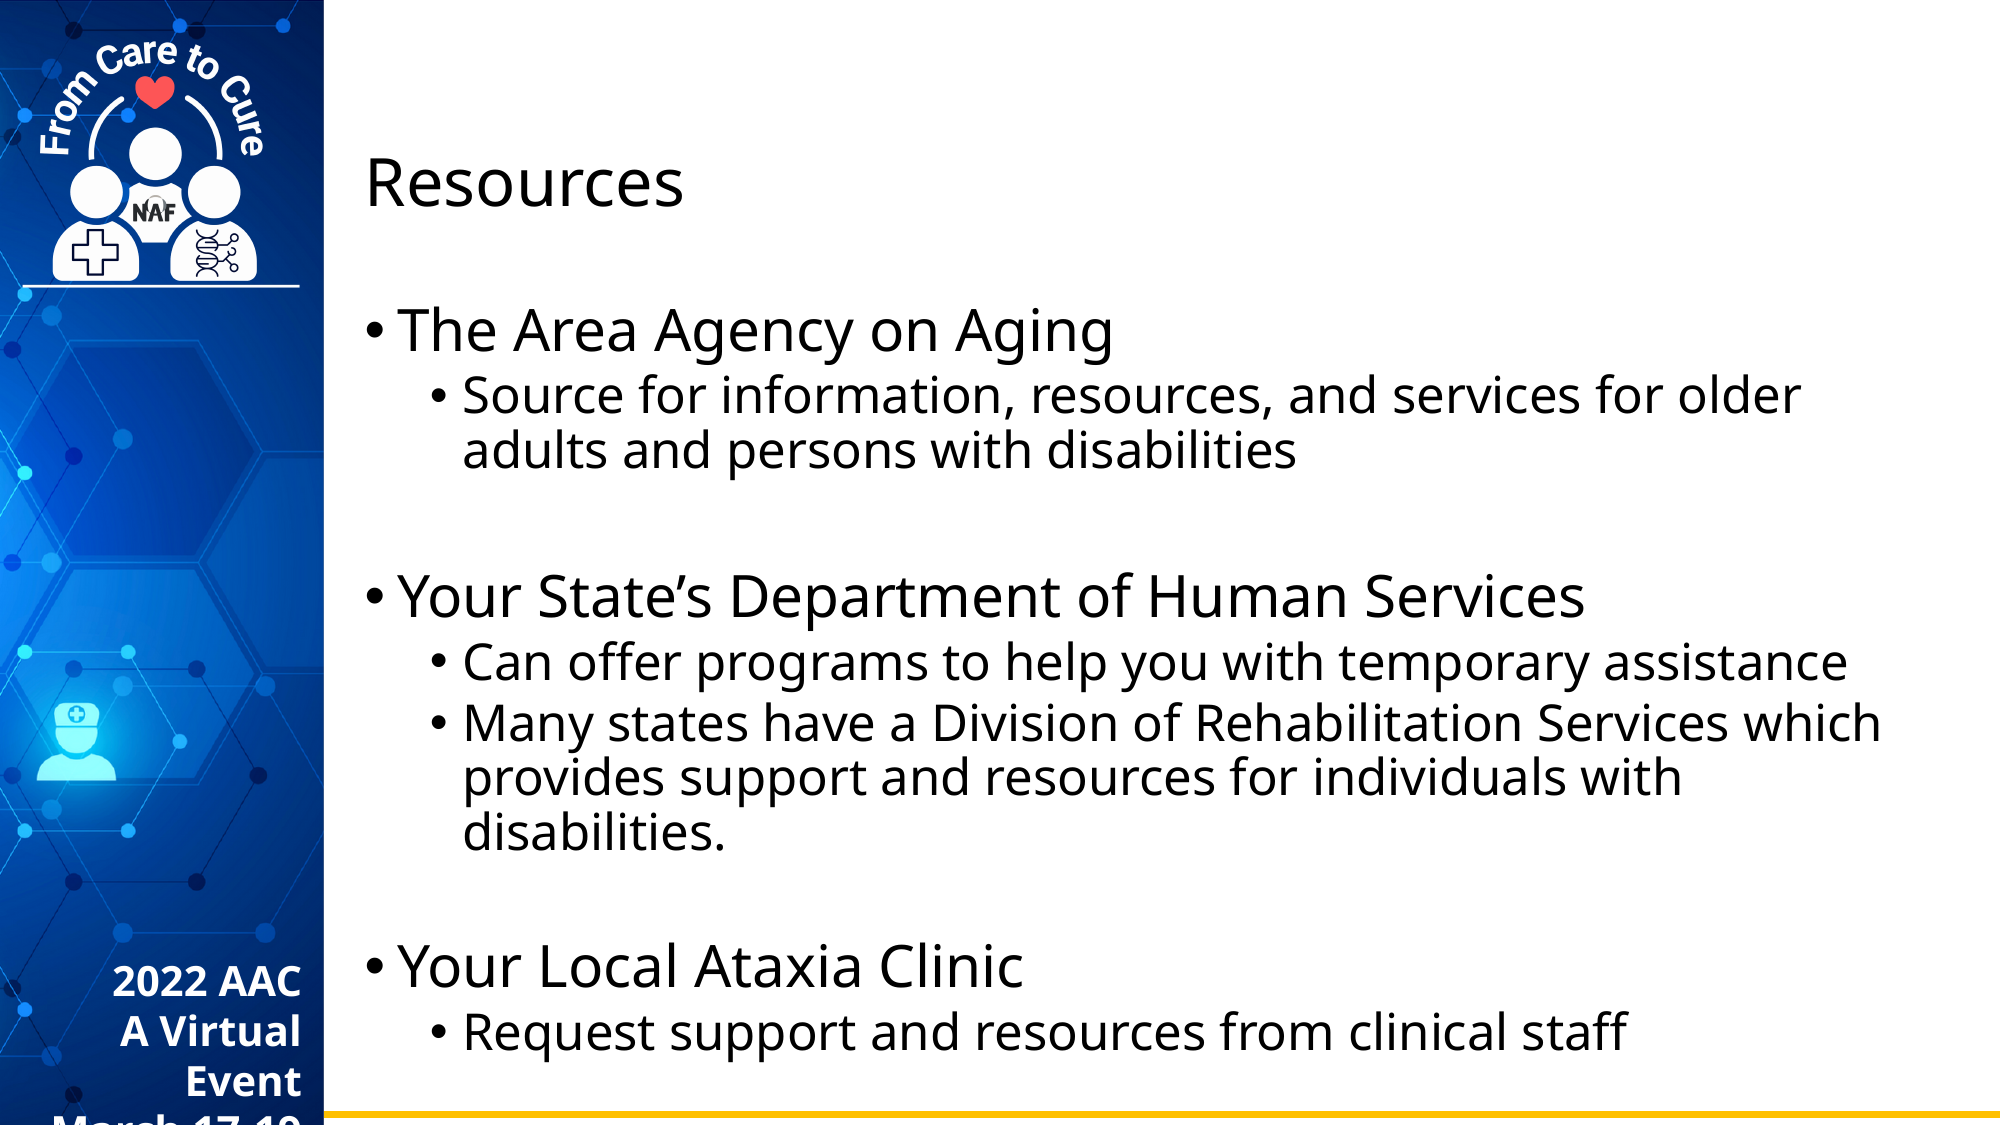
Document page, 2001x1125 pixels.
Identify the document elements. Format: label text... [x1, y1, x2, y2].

list The Area Agency on Aging Source for information, resources, and services for older adults and persons with disabilities Your State’s Department of Human Services Can offer programs to help you with temporary assistance Many states have a Division of Rehabilitation Services which provides support and resources for individuals with disabilities. Your Local Ataxia Clinic Request support and resources from clinical staff [349, 293, 1937, 1079]
picture [0, 0, 348, 1125]
title Resources [349, 76, 1948, 294]
